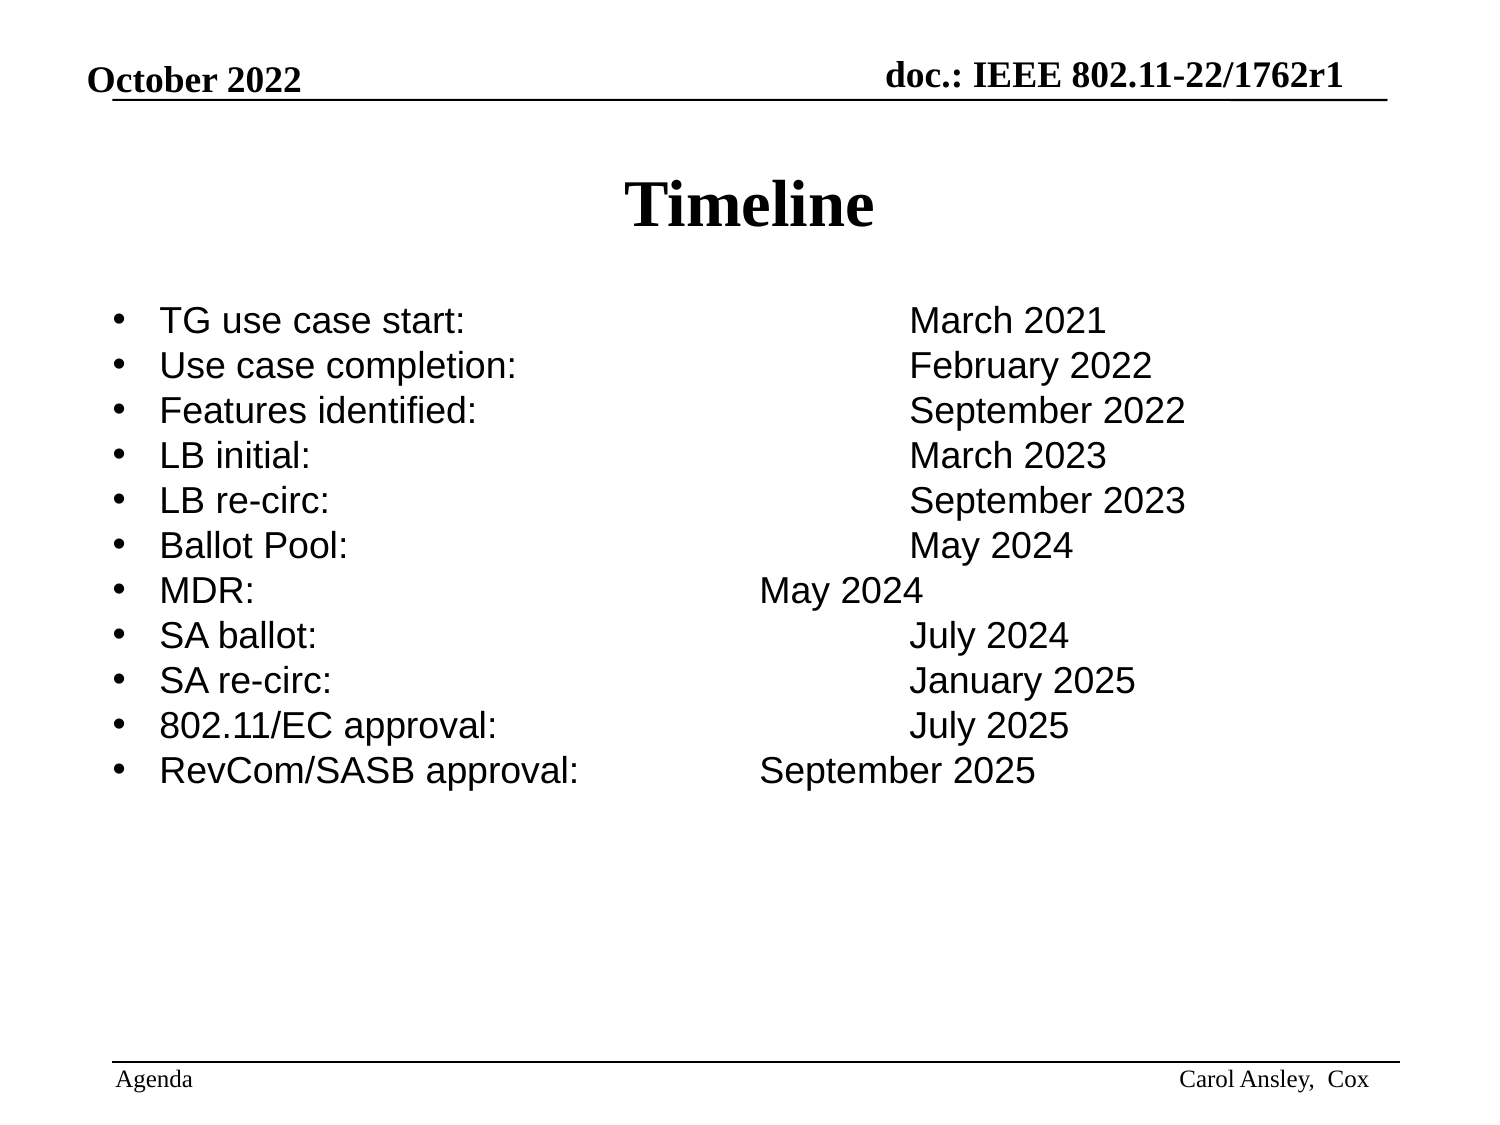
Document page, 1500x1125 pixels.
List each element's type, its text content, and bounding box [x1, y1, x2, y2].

list TG use case start: March 2021 Use case completion: February 2022 Features identified: September 2022 LB initial: March 2023 LB re-circ: September 2023 Ballot Pool: May 2024 MDR: May 2024 SA ballot: July 2024 SA re-circ: January 2025 802.11/EC approval: July 2025 RevCom/SASB approval: September 2025 [111, 286, 1388, 891]
title Timeline [111, 111, 1388, 286]
